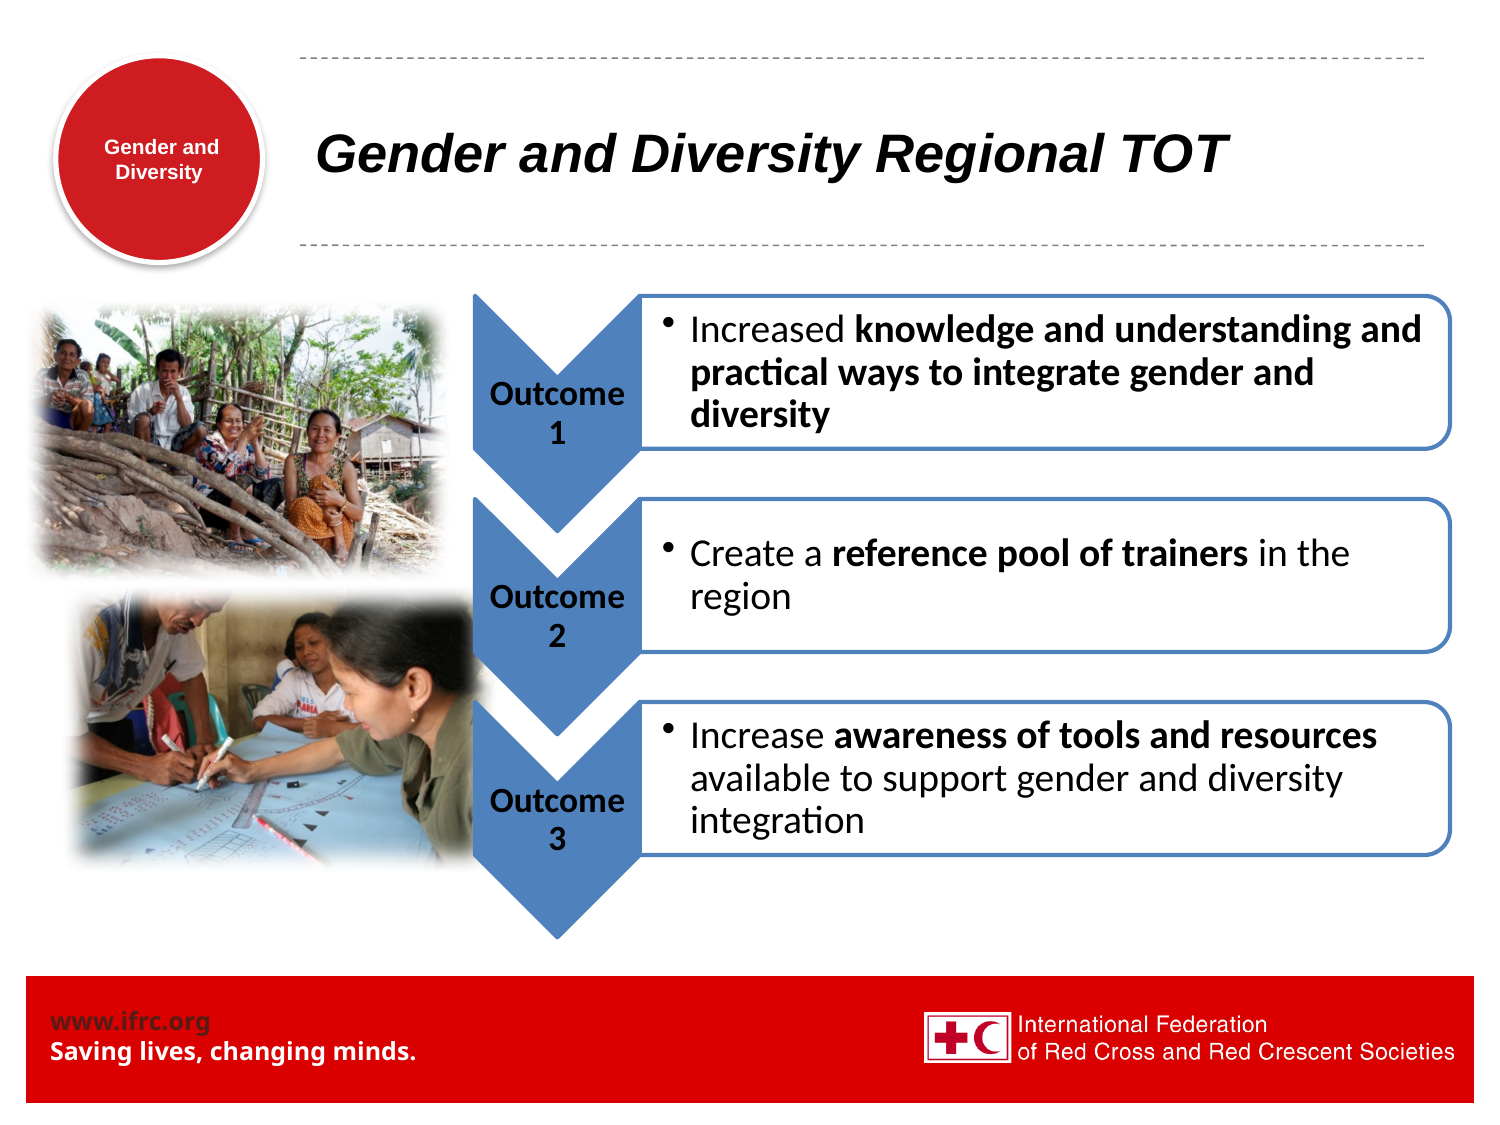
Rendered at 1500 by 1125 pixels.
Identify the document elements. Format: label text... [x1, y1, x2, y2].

title Gender and Diversity Regional TOT [299, 57, 1426, 246]
picture [924, 1012, 1454, 1063]
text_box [474, 295, 1451, 938]
picture [24, 299, 474, 876]
